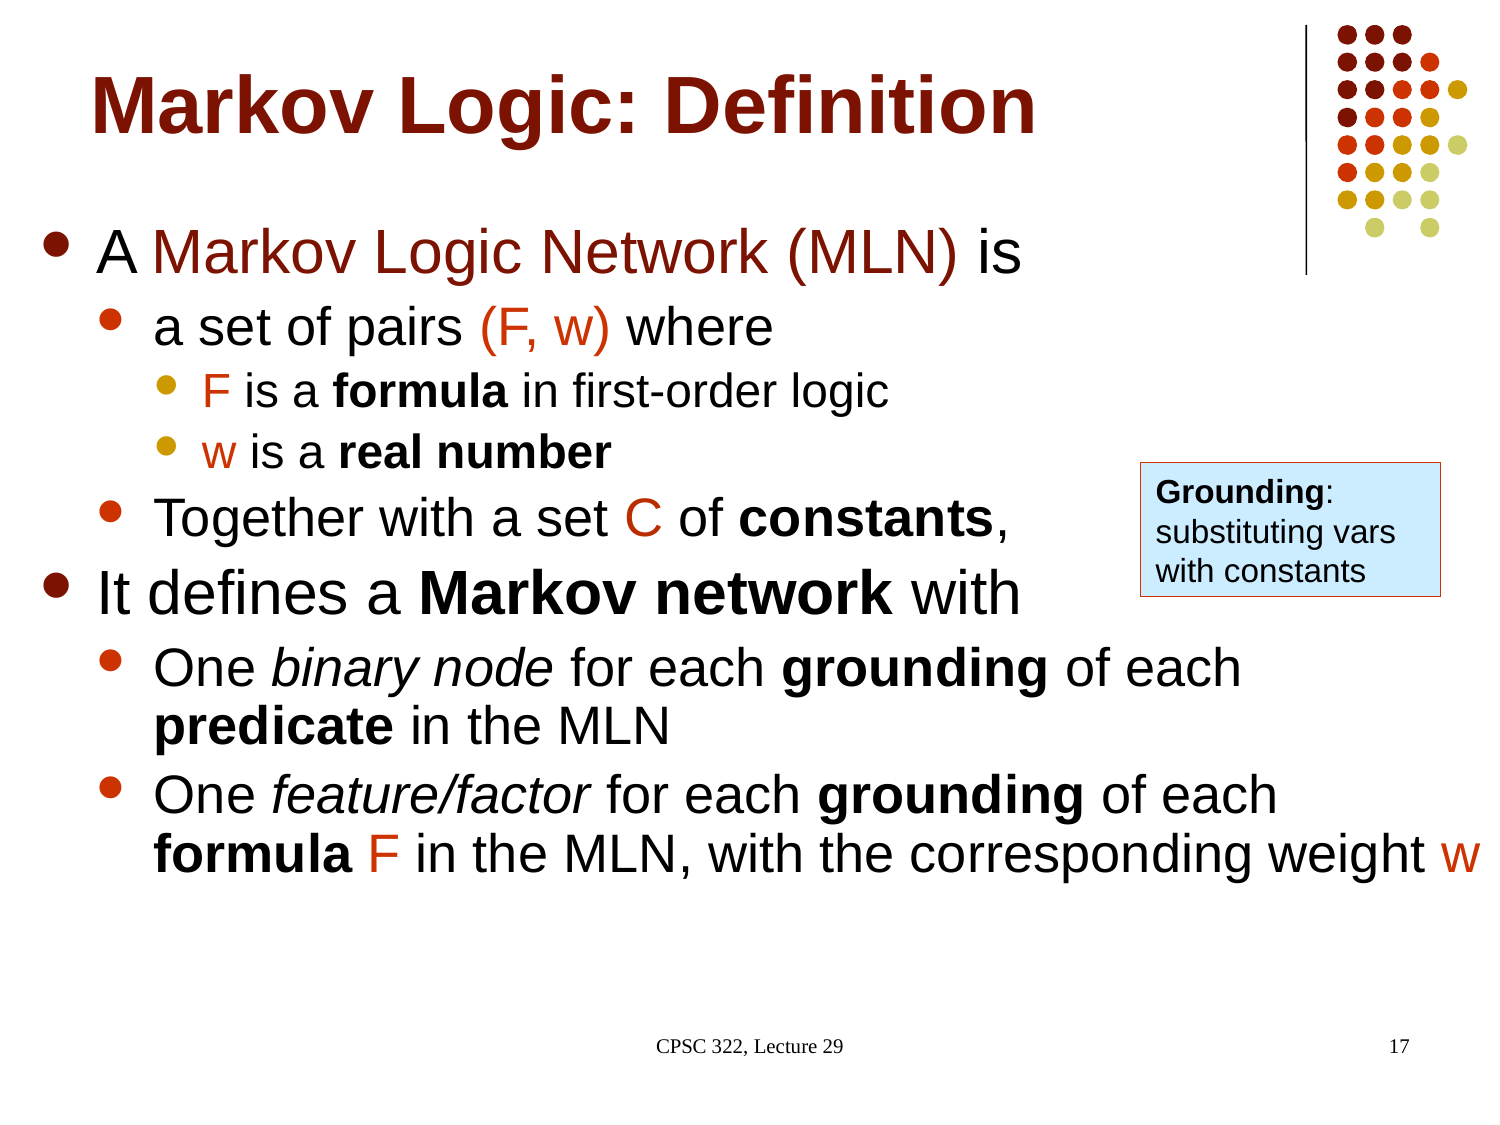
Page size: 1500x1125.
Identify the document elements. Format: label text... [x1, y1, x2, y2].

slide_number 17 [1074, 1024, 1426, 1101]
text_box Grounding: substituting vars with constants [1140, 462, 1441, 597]
title Markov Logic: Definition [75, 37, 1300, 158]
footer CPSC 322, Lecture 29 [512, 1024, 988, 1101]
list A Markov Logic Network (MLN) is a set of pairs (F, w) where F is a formula in first-order logic w is a real number Together with a set C of constants, It defines a Markov network with One binary node for each grounding of each predicate in the MLN One feature/factor for each grounding of each formula F in the MLN, with the corresponding weight w [24, 212, 1500, 950]
